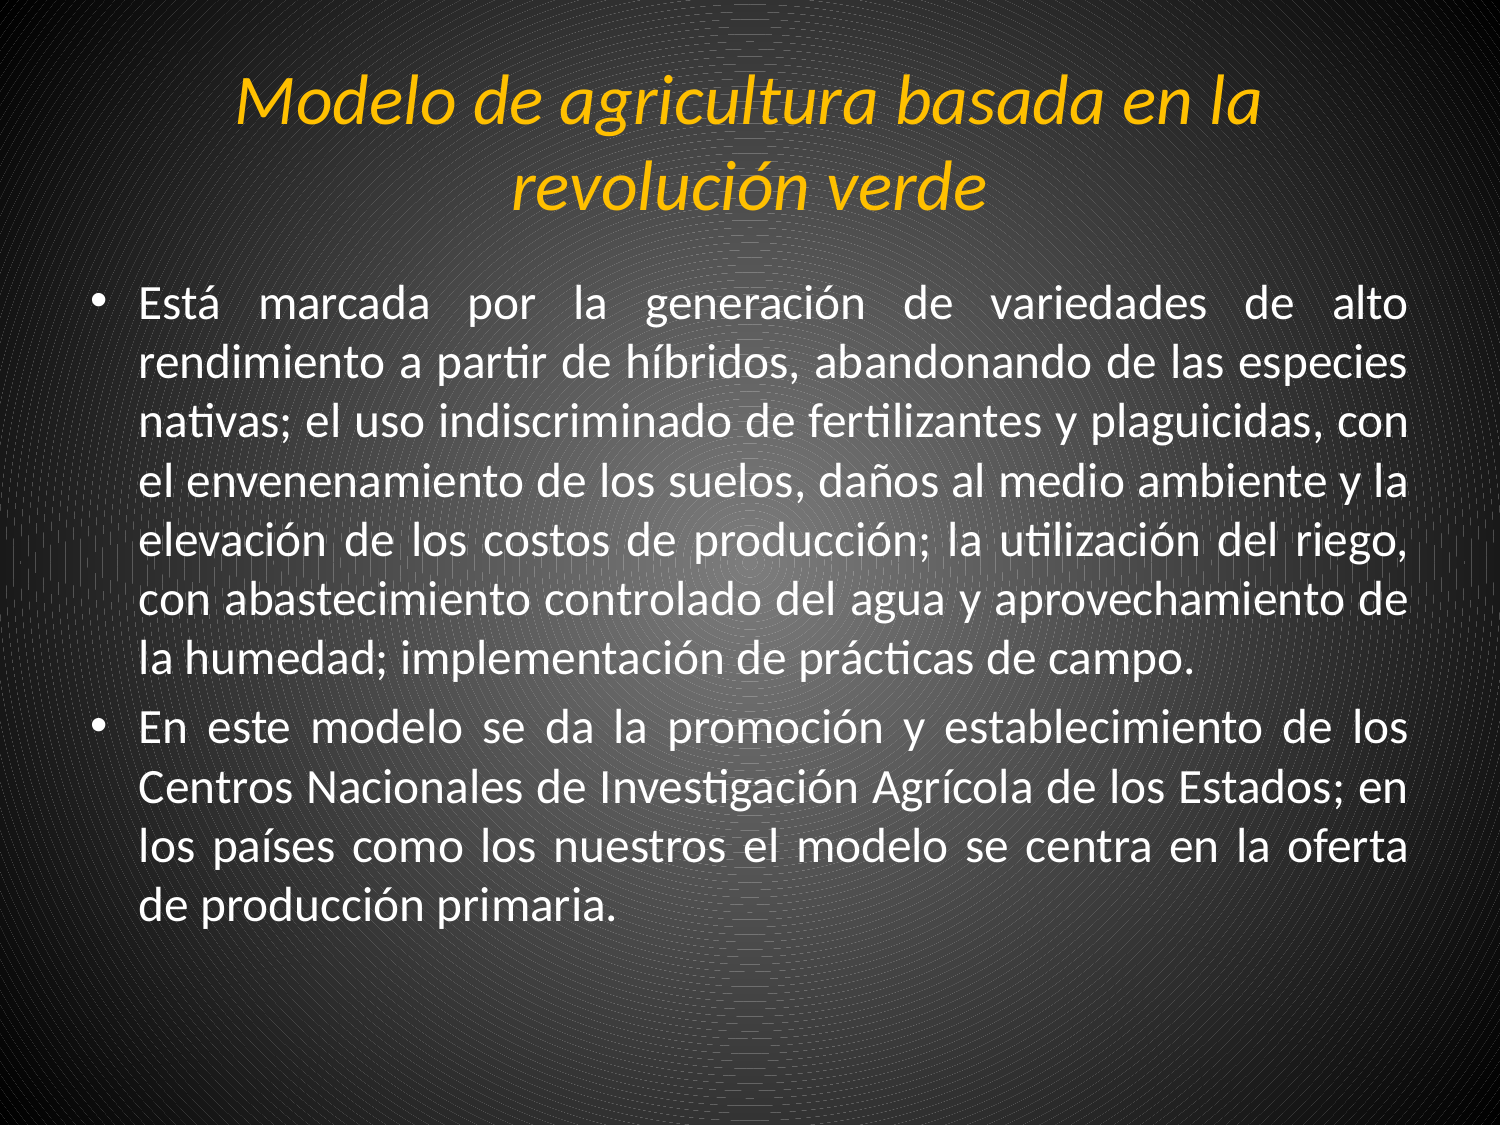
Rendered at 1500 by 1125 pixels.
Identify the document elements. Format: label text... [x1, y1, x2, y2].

list Está marcada por la generación de variedades de alto rendimiento a partir de híbridos, abandonando de las especies nativas; el uso indiscriminado de ferti­lizantes y plaguicidas, con el envenenamiento de los suelos, daños al medio ambiente y la elevación de los costos de producción; la utilización del riego, con abastecimiento controlado del agua y aprovechamiento de la humedad; implementación de prácticas de campo. En este modelo se da la promoción y establecimiento de los Centros Nacionales de Investigación Agrícola de los Estados; en los países como los nuestros el modelo se centra en la oferta de producción primaria. [75, 262, 1425, 1005]
title Modelo de agricultura basada en la revolución verde [75, 45, 1425, 233]
